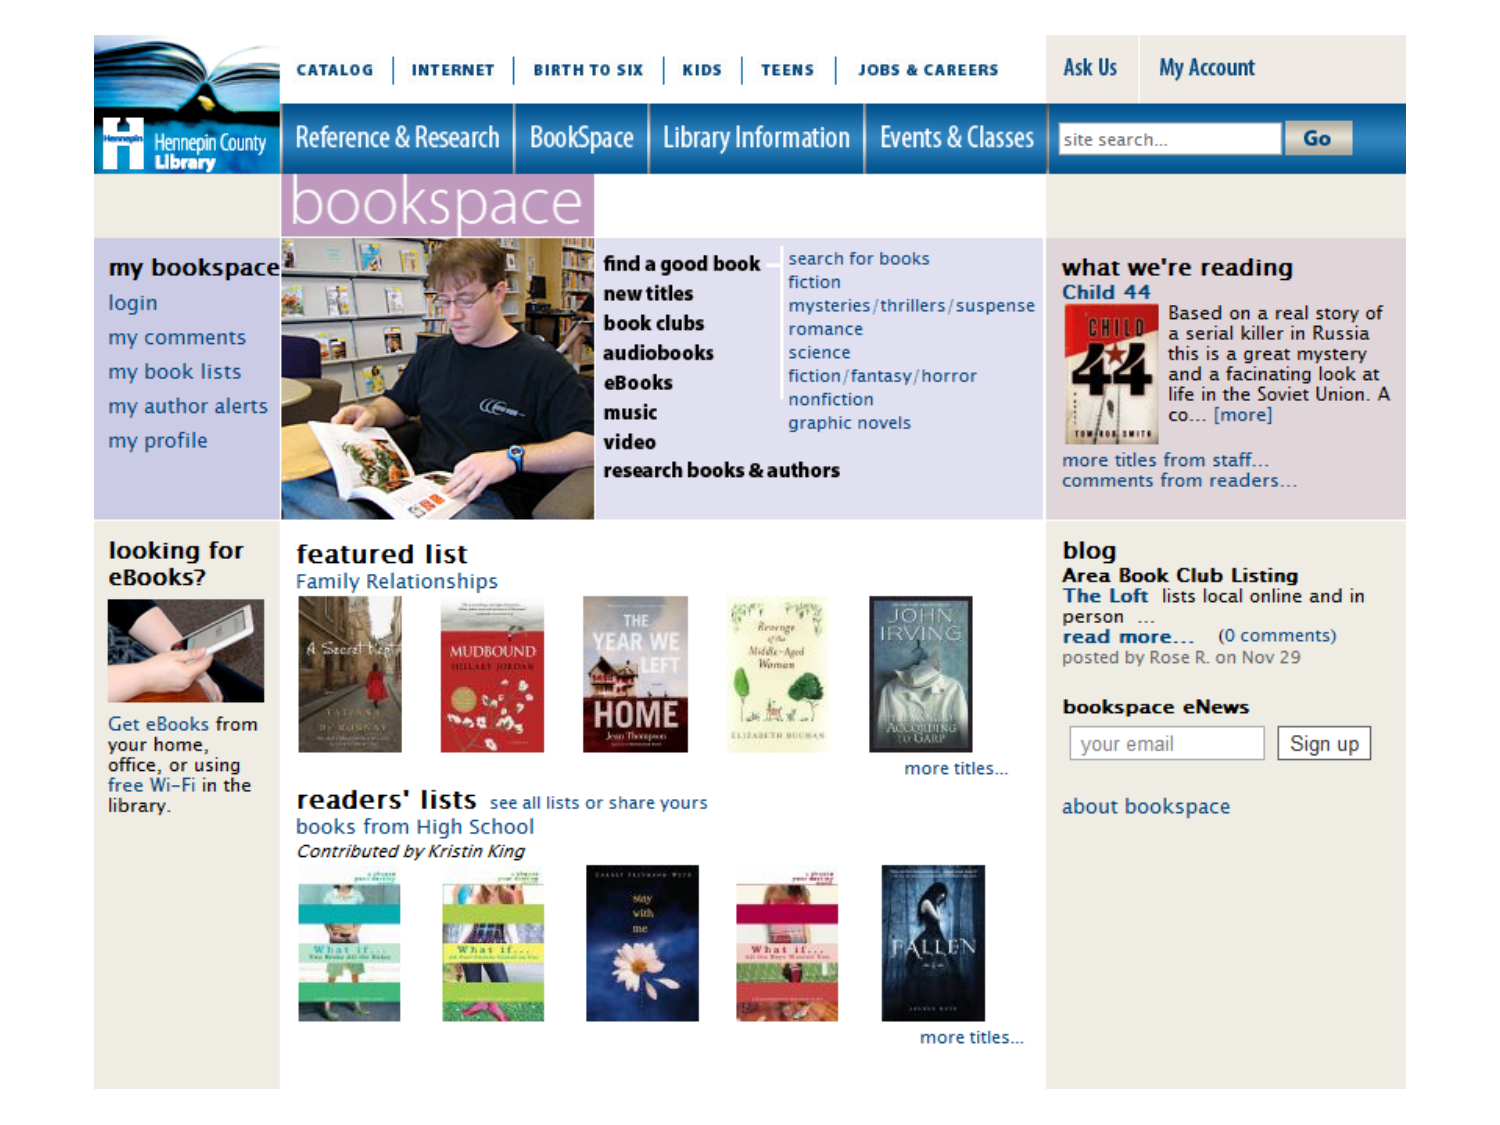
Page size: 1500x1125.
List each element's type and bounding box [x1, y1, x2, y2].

picture [94, 35, 1406, 1090]
